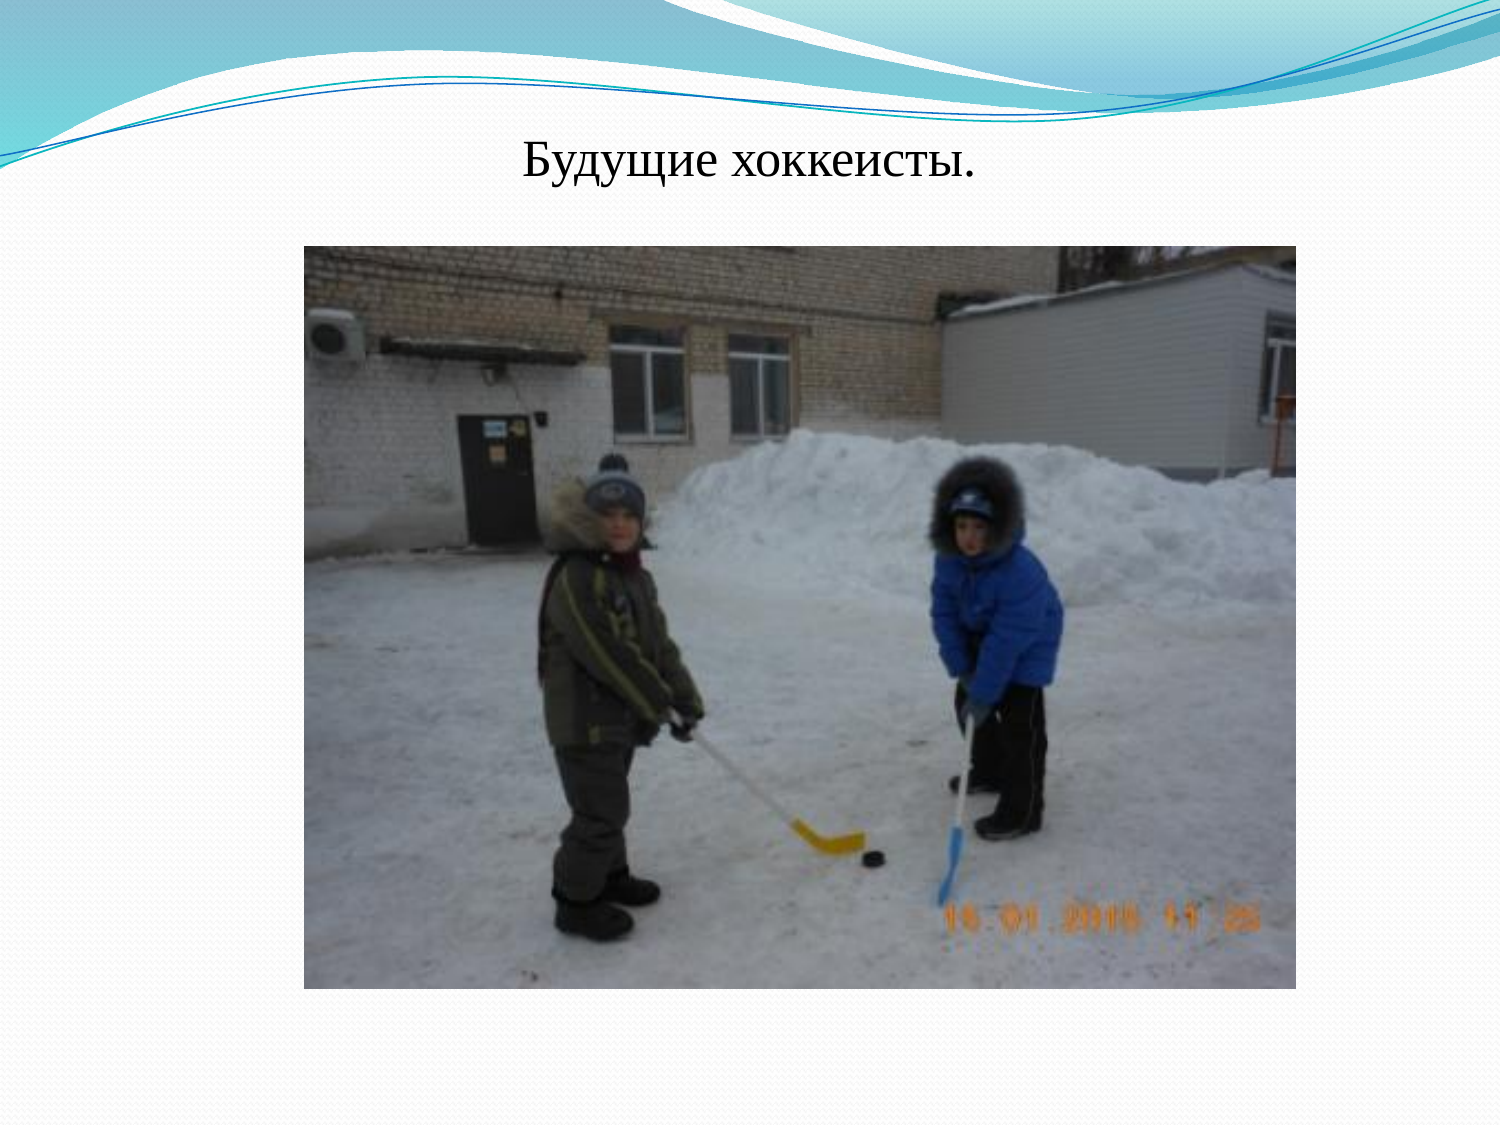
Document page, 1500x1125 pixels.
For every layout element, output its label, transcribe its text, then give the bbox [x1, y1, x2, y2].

title Будущие хоккеисты. [75, 115, 1425, 303]
picture [304, 245, 1296, 990]
